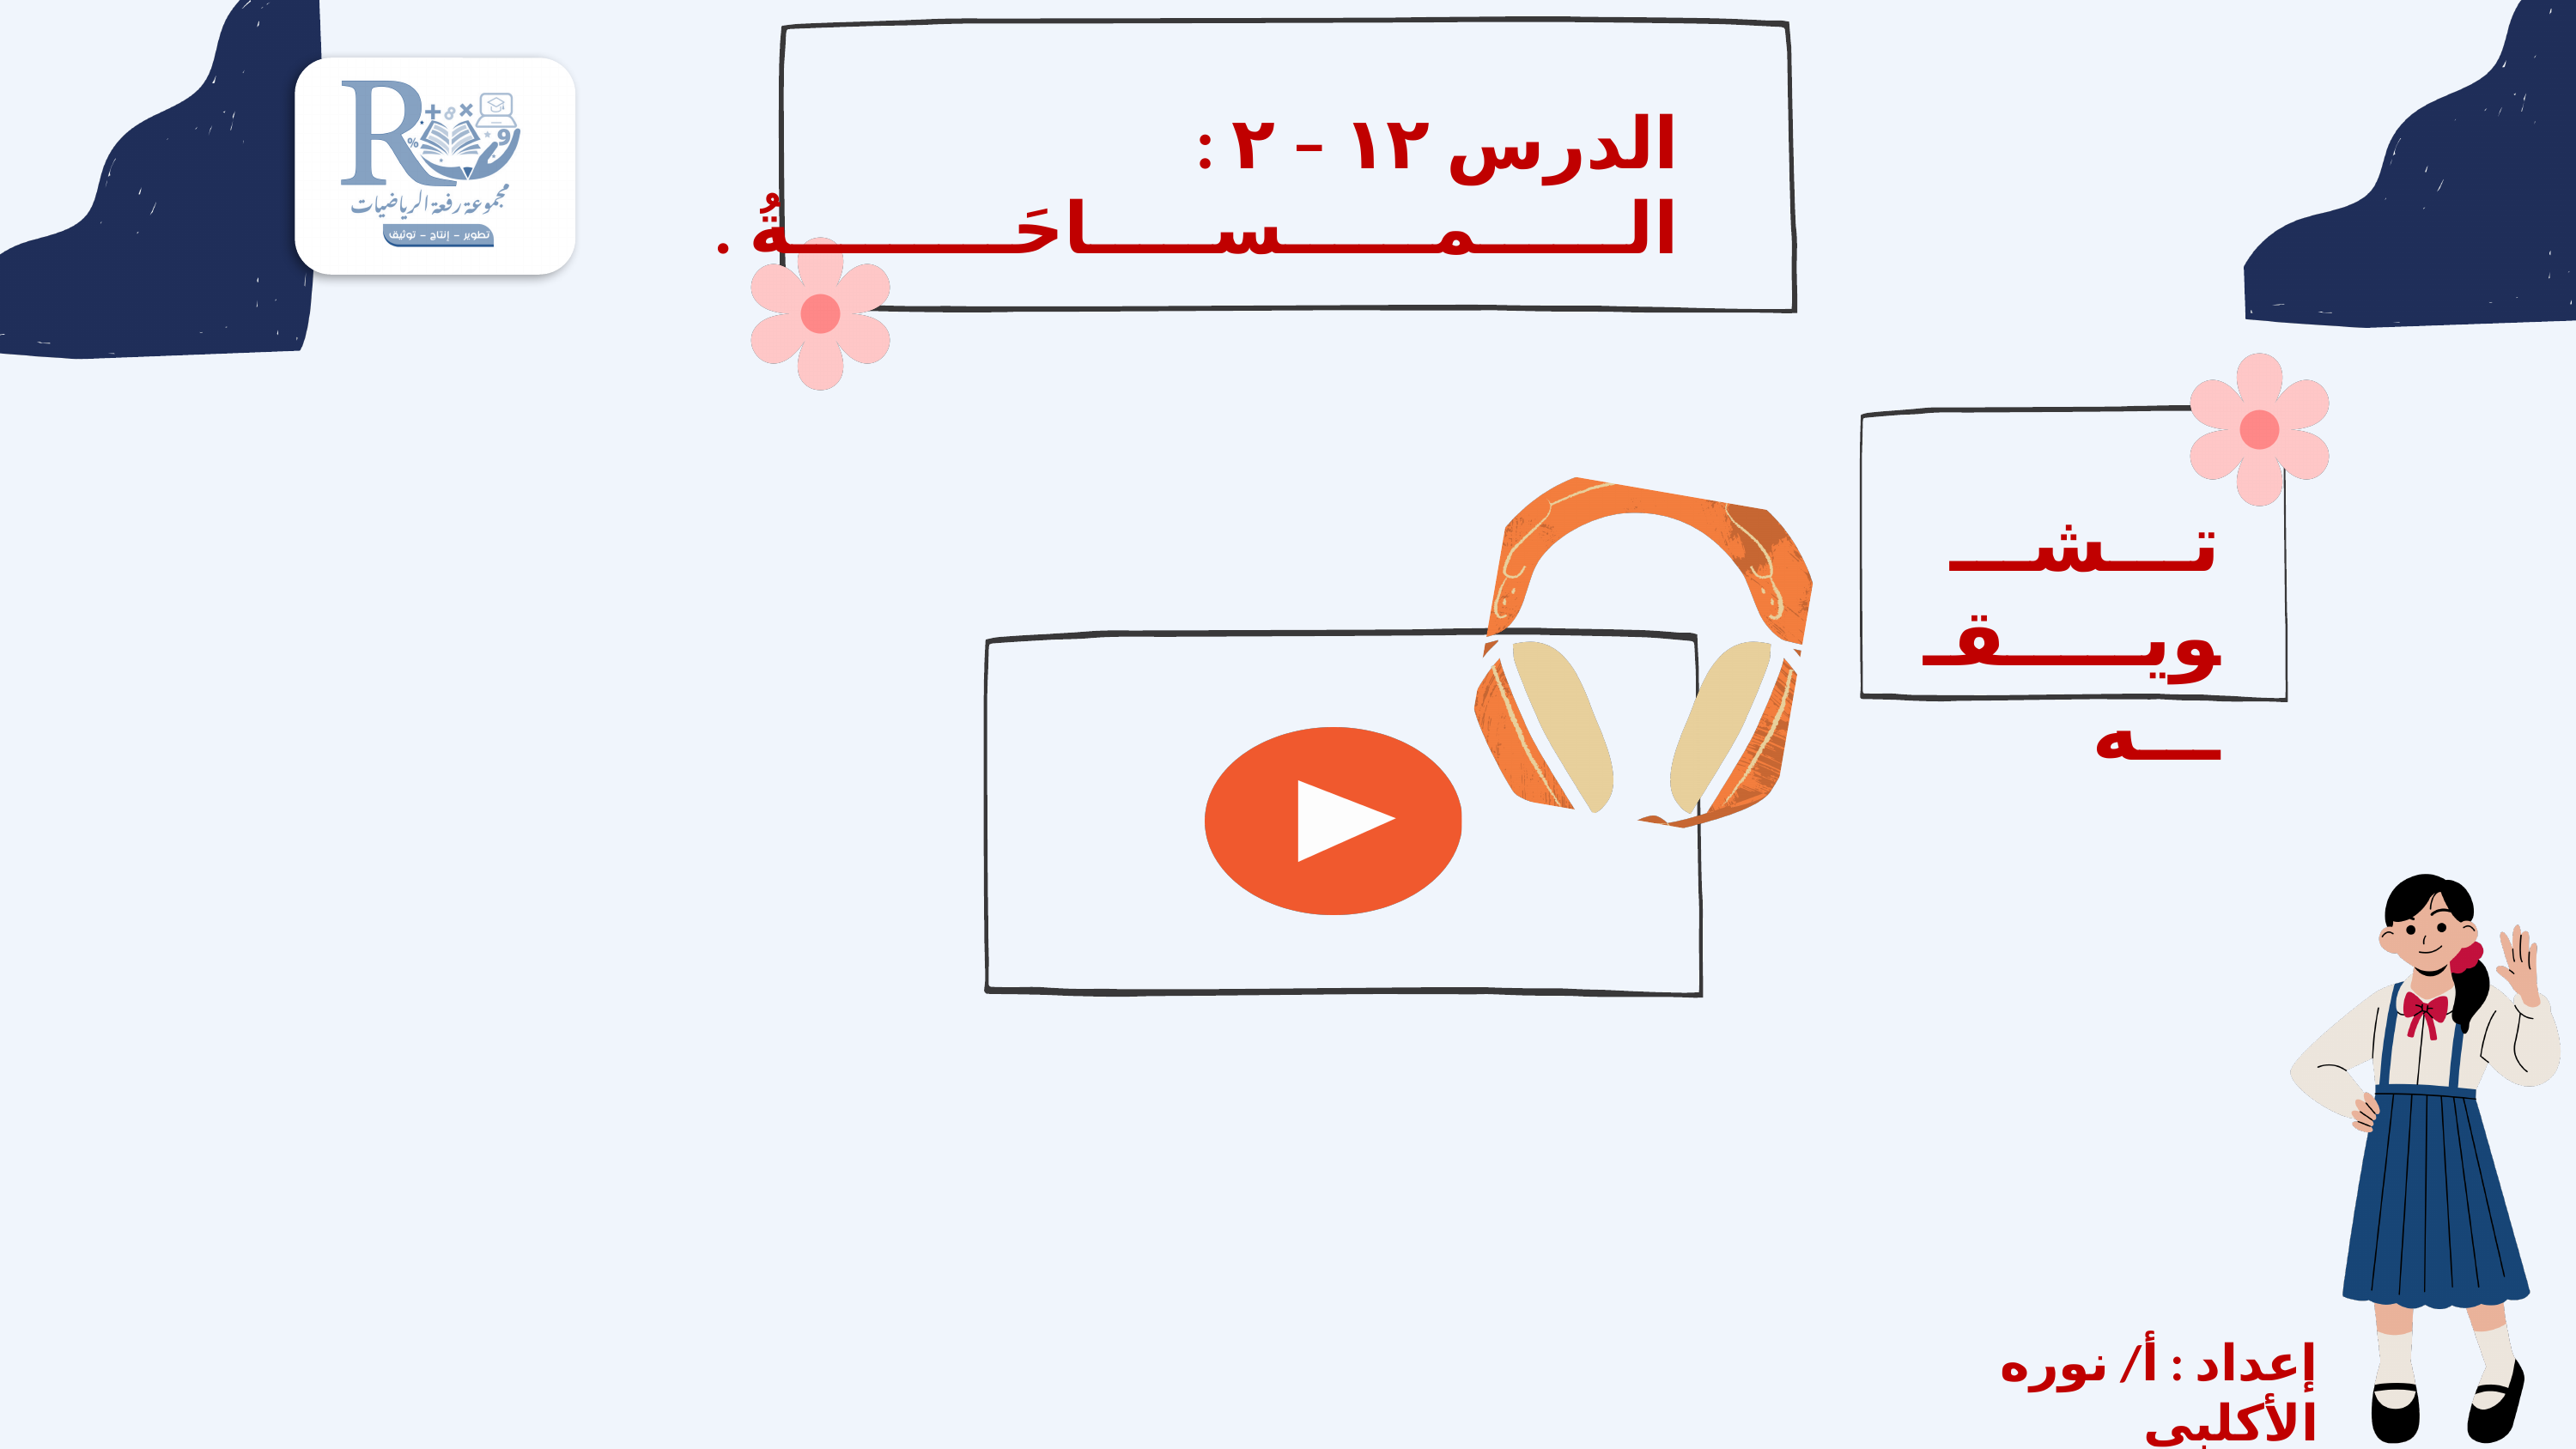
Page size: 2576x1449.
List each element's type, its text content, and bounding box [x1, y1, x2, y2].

text_box [2234, 0, 2576, 332]
picture [295, 57, 576, 275]
text_box [2151, 336, 2368, 524]
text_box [1859, 404, 2288, 703]
text_box [712, 275, 929, 408]
text_box تـــشـــويـــــقــــه [1903, 710, 2234, 783]
text_box [0, 0, 333, 362]
text_box إعداد : أ/ نوره الأكلبي [1920, 1325, 2332, 1449]
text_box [983, 627, 1704, 999]
text_box الدرس ١٢ – ٢ : الــــــمــــــســـــاحَـــــــــةُ . [591, 90, 774, 275]
text_box [1488, 466, 1824, 843]
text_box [778, 15, 1798, 314]
text_box [2287, 869, 2575, 1449]
